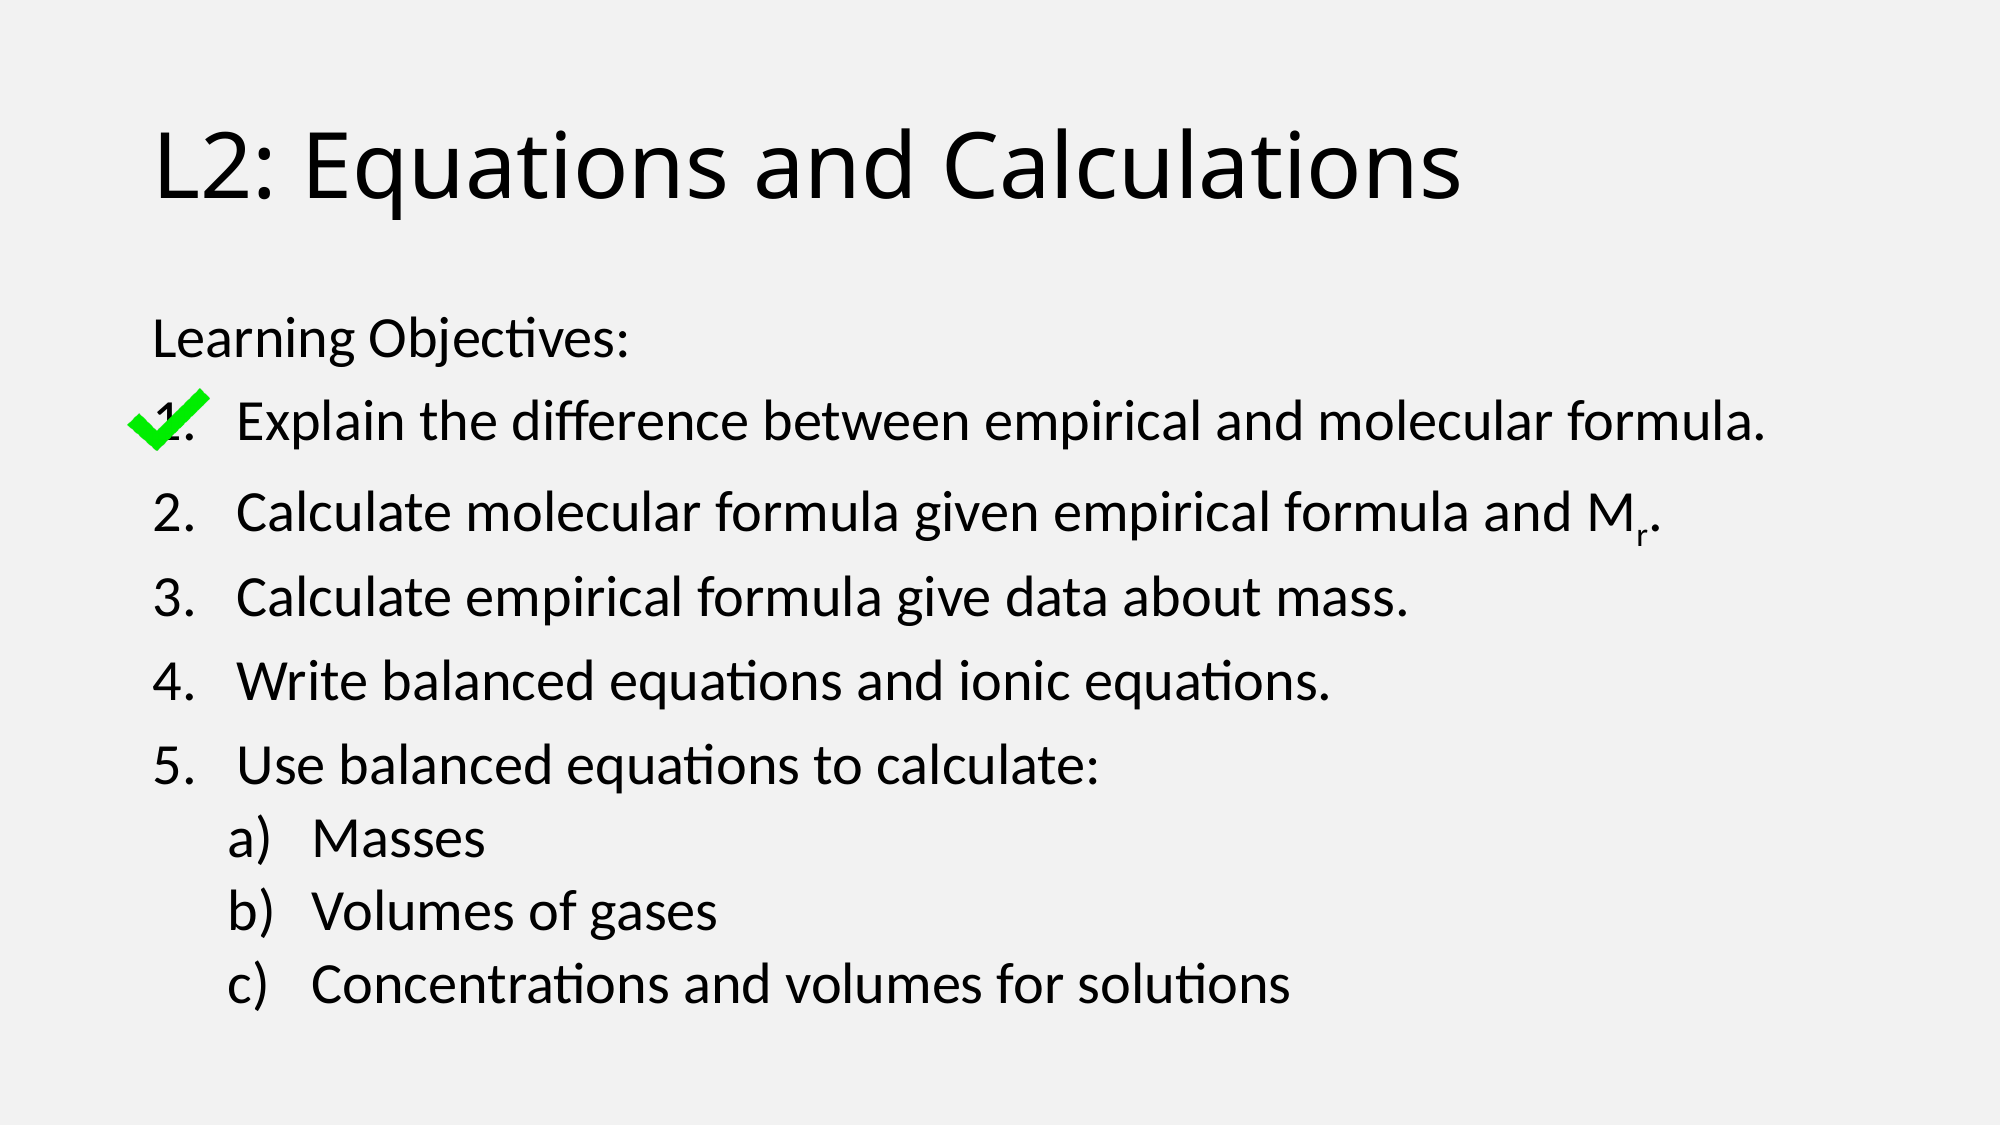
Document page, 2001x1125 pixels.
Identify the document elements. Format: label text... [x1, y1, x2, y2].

list Learning Objectives: Explain the difference between empirical and molecular formula. Calculate molecular formula given empirical formula and Mr. Calculate empirical formula give data about mass. Write balanced equations and ionic equations. Use balanced equations to calculate: Masses Volumes of gases Concentrations and volumes for solutions [137, 299, 1863, 1079]
picture [127, 388, 210, 451]
title L2: Equations and Calculations [137, 59, 1863, 278]
